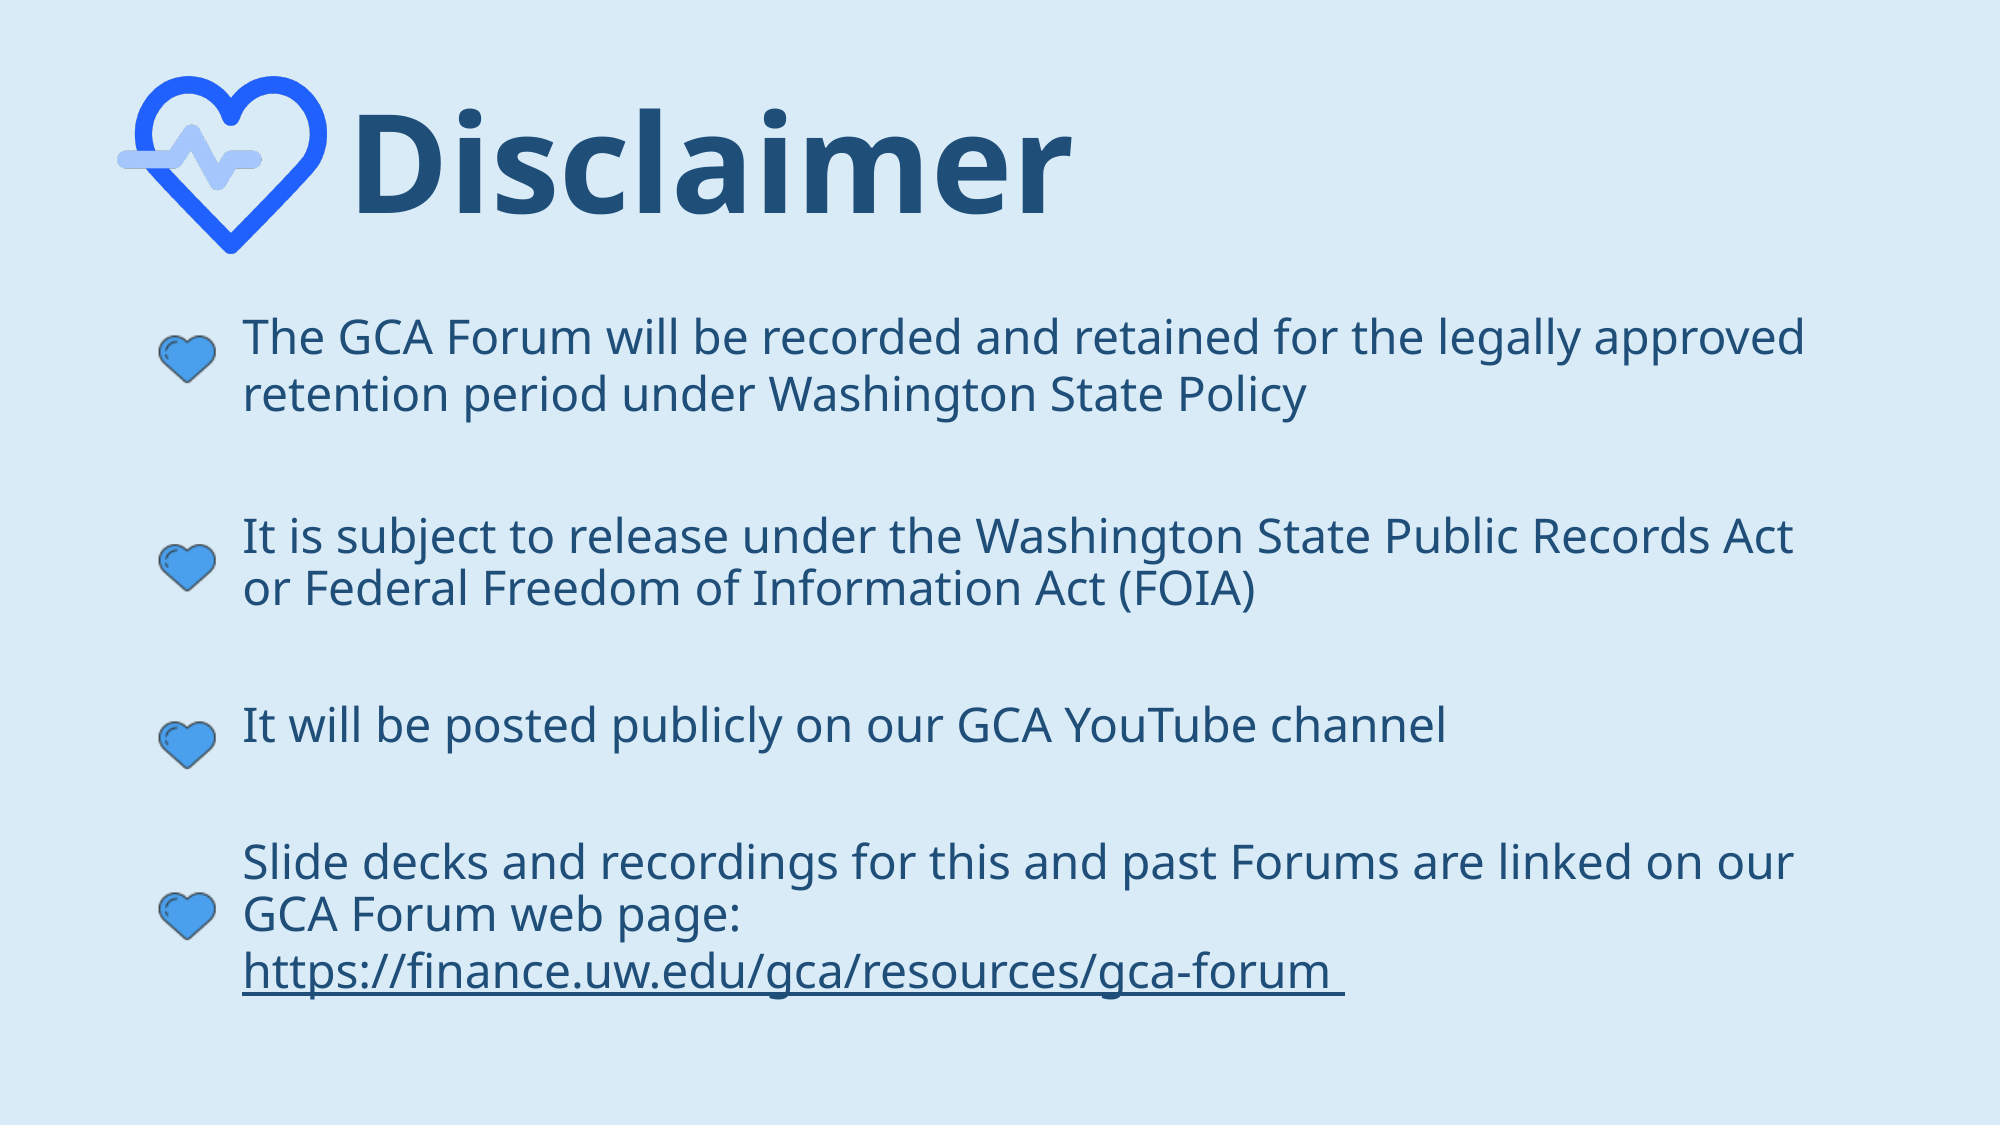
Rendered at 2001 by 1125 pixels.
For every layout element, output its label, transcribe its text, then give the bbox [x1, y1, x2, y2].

title Disclaimer [137, 59, 1863, 278]
picture [137, 866, 238, 967]
list The GCA Forum will be recorded and retained for the legally approved retention period under Washington State Policy It is subject to release under the Washington State Public Records Act or Federal Freedom of Information Act (FOIA) It will be posted publicly on our GCA YouTube channel Slide decks and recordings for this and past Forums are linked on our GCA Forum web page: https://finance.uw.edu/gca/resources/gca-forum [137, 299, 1863, 1014]
picture [117, 50, 327, 261]
picture [137, 518, 238, 619]
picture [137, 309, 238, 410]
picture [137, 695, 238, 796]
